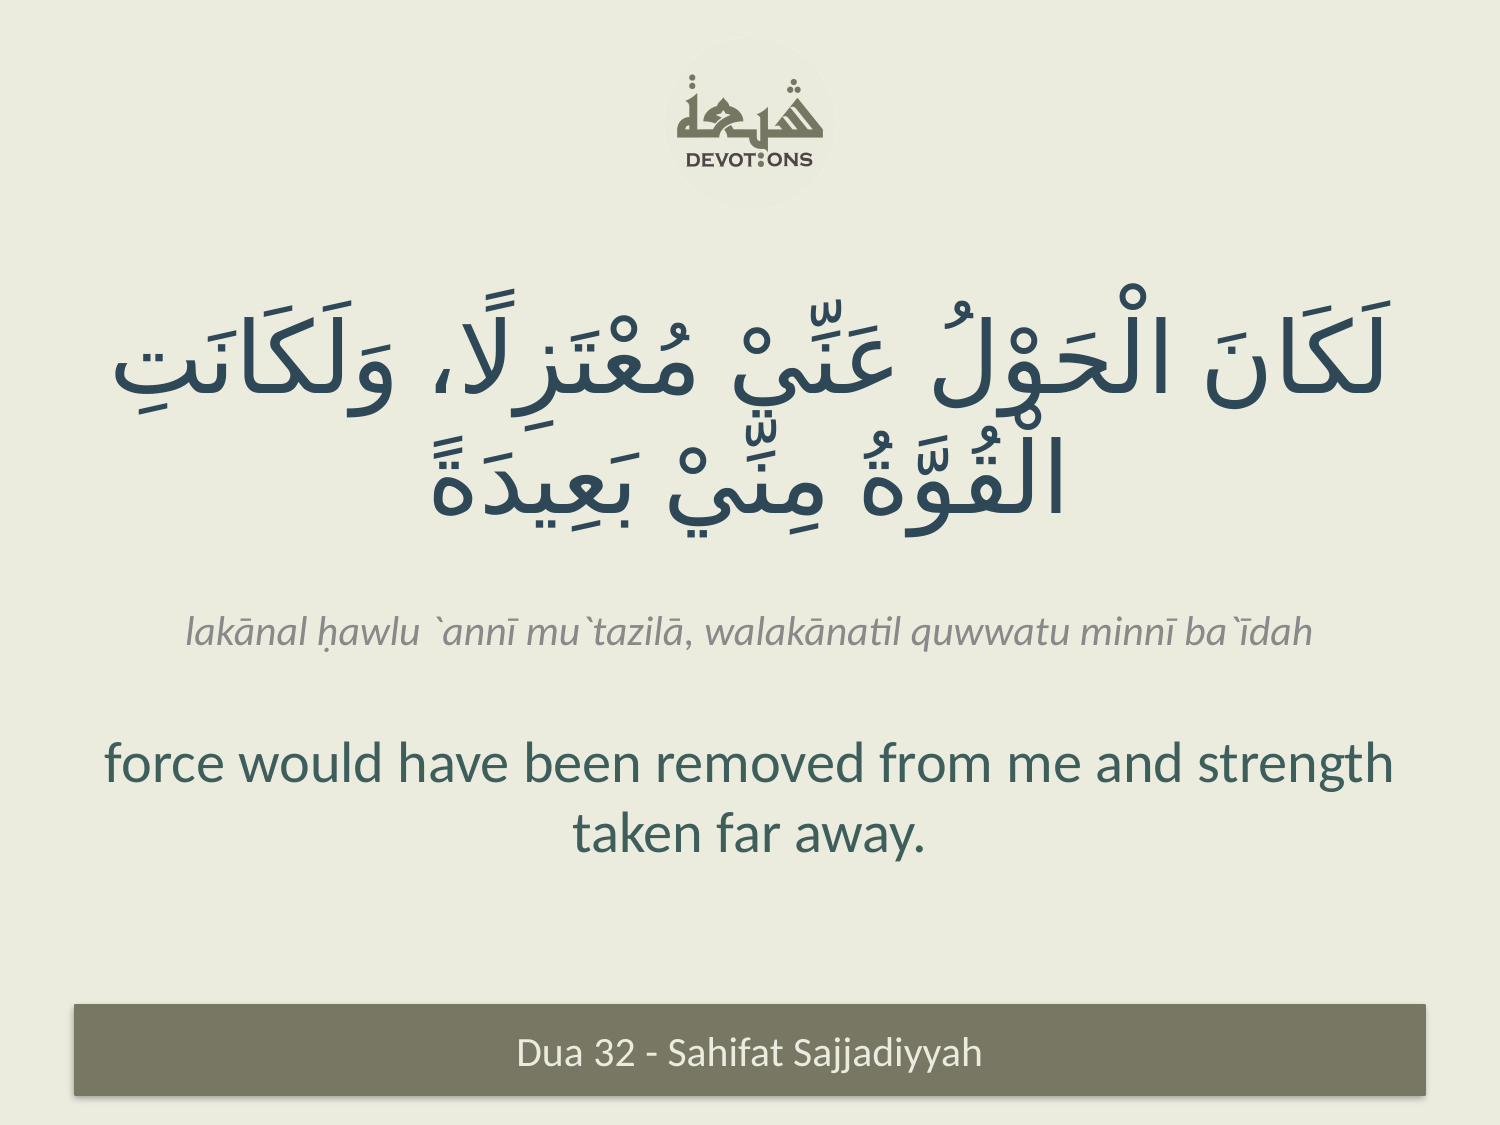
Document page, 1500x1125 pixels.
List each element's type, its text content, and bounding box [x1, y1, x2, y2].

text_box لَكَانَ الْحَوْلُ عَنِّيْ مُعْتَزِلًا، وَلَكَانَتِ الْقُوَّةُ مِنِّيْ بَعِيدَةً lakānal ḥawlu `annī mu`tazilā, walakānatil quwwatu minnī ba`īdah force would have been removed from me and strength taken far away. [74, 286, 1425, 871]
text_box Dua 32 - Sahifat Sajjadiyyah [501, 1017, 999, 1083]
text_box [74, 1004, 1426, 1096]
picture [656, 29, 844, 218]
